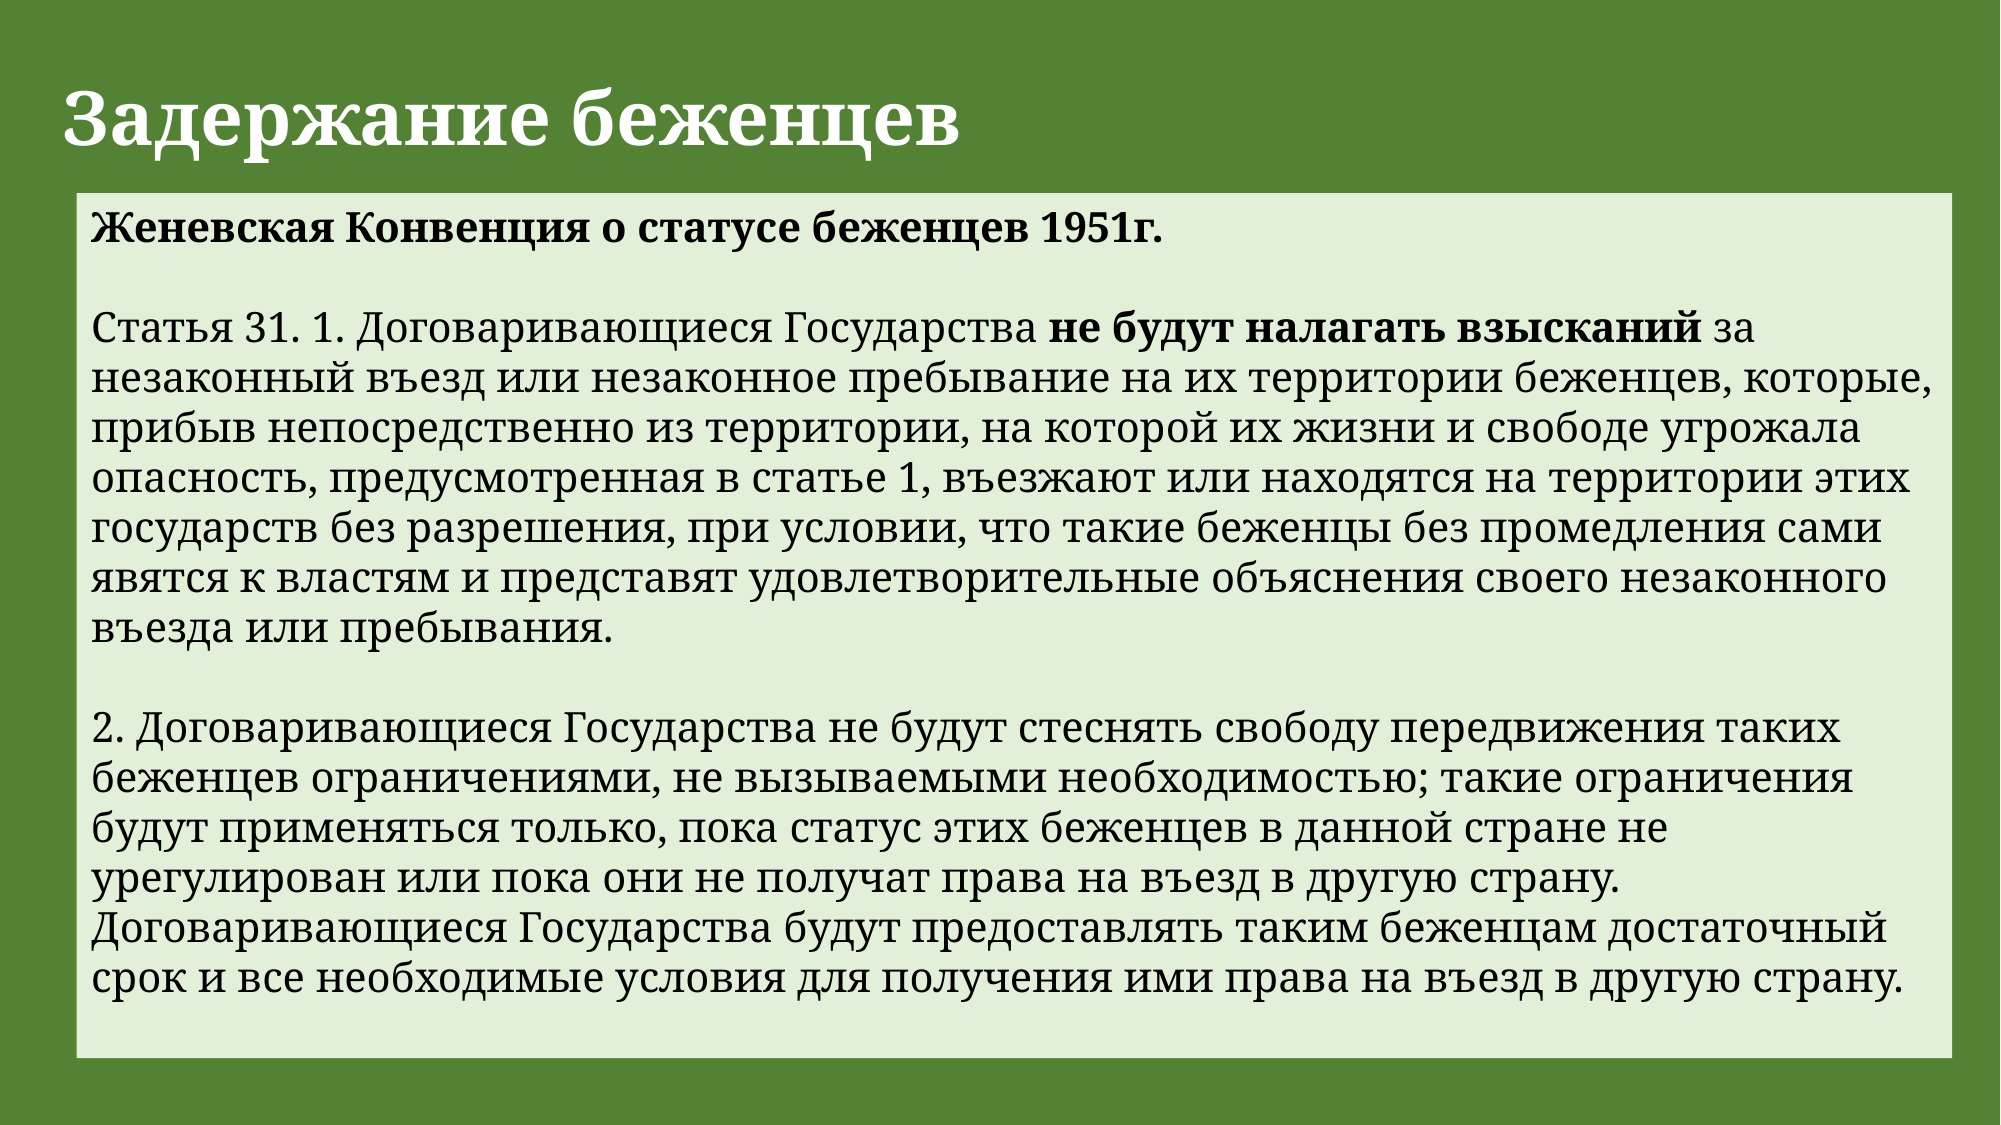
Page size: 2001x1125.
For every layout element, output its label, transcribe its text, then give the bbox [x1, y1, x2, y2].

text_box Женевская Конвенция о статусе беженцев 1951г. Статья 31. 1. Договаривающиеся Государства не будут налагать взысканий за незаконный въезд или незаконное пребывание на их территории беженцев, которые, прибыв непосредственно из территории, на которой их жизни и свободе угрожала опасность, предусмотренная в статье 1, въезжают или находятся на территории этих государств без разрешения, при условии, что такие беженцы без промедления сами явятся к властям и представят удовлетворительные объяснения своего незаконного въезда или пребывания. 2. Договаривающиеся Государства не будут стеснять свободу передвижения таких беженцев ограничениями, не вызываемыми необходимостью; такие ограничения будут применяться только, пока статус этих беженцев в данной стране не урегулирован или пока они не получат права на въезд в другую страну. Договаривающиеся Государства будут предоставлять таким беженцам достаточный срок и все необходимые условия для получения ими права на въезд в другую страну. [76, 193, 1953, 1059]
text_box Задержание беженцев [48, 62, 978, 168]
